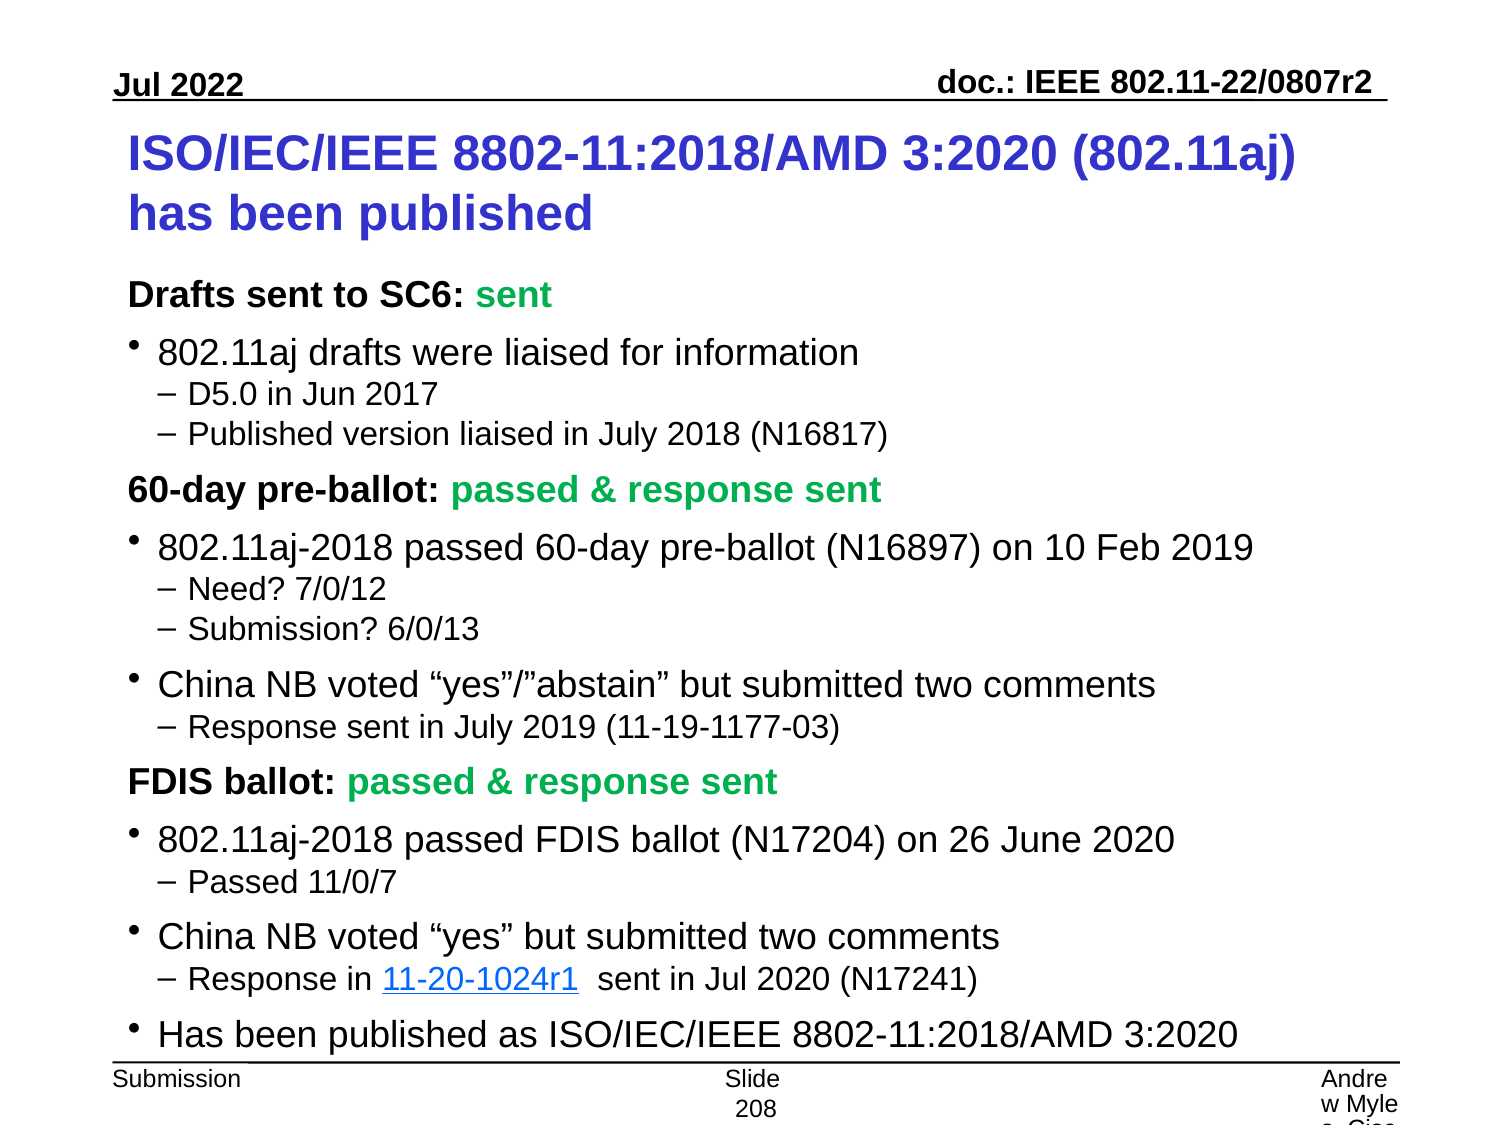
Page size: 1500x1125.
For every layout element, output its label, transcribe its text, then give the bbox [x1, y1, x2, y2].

slide_number Slide 208 [709, 1061, 803, 1093]
title ISO/IEC/IEEE 8802-11:2018/AMD 3:2020 (802.11aj) has been published [112, 112, 1388, 262]
footer Andrew Myles, Cisco [1320, 1061, 1402, 1093]
list Drafts sent to SC6: sent 802.11aj drafts were liaised for information D5.0 in Jun 2017 Published version liaised in July 2018 (N16817) 60-day pre-ballot: passed & response sent 802.11aj-2018 passed 60-day pre-ballot (N16897) on 10 Feb 2019 Need? 7/0/12 Submission? 6/0/13 China NB voted “yes”/”abstain” but submitted two comments Response sent in July 2019 (11-19-1177-03) FDIS ballot: passed & response sent 802.11aj-2018 passed FDIS ballot (N17204) on 26 June 2020 Passed 11/0/7 China NB voted “yes” but submitted two comments Response in 11-20-1024r1 sent in Jul 2020 (N17241) Has been published as ISO/IEC/IEEE 8802-11:2018/AMD 3:2020 [112, 262, 1388, 938]
